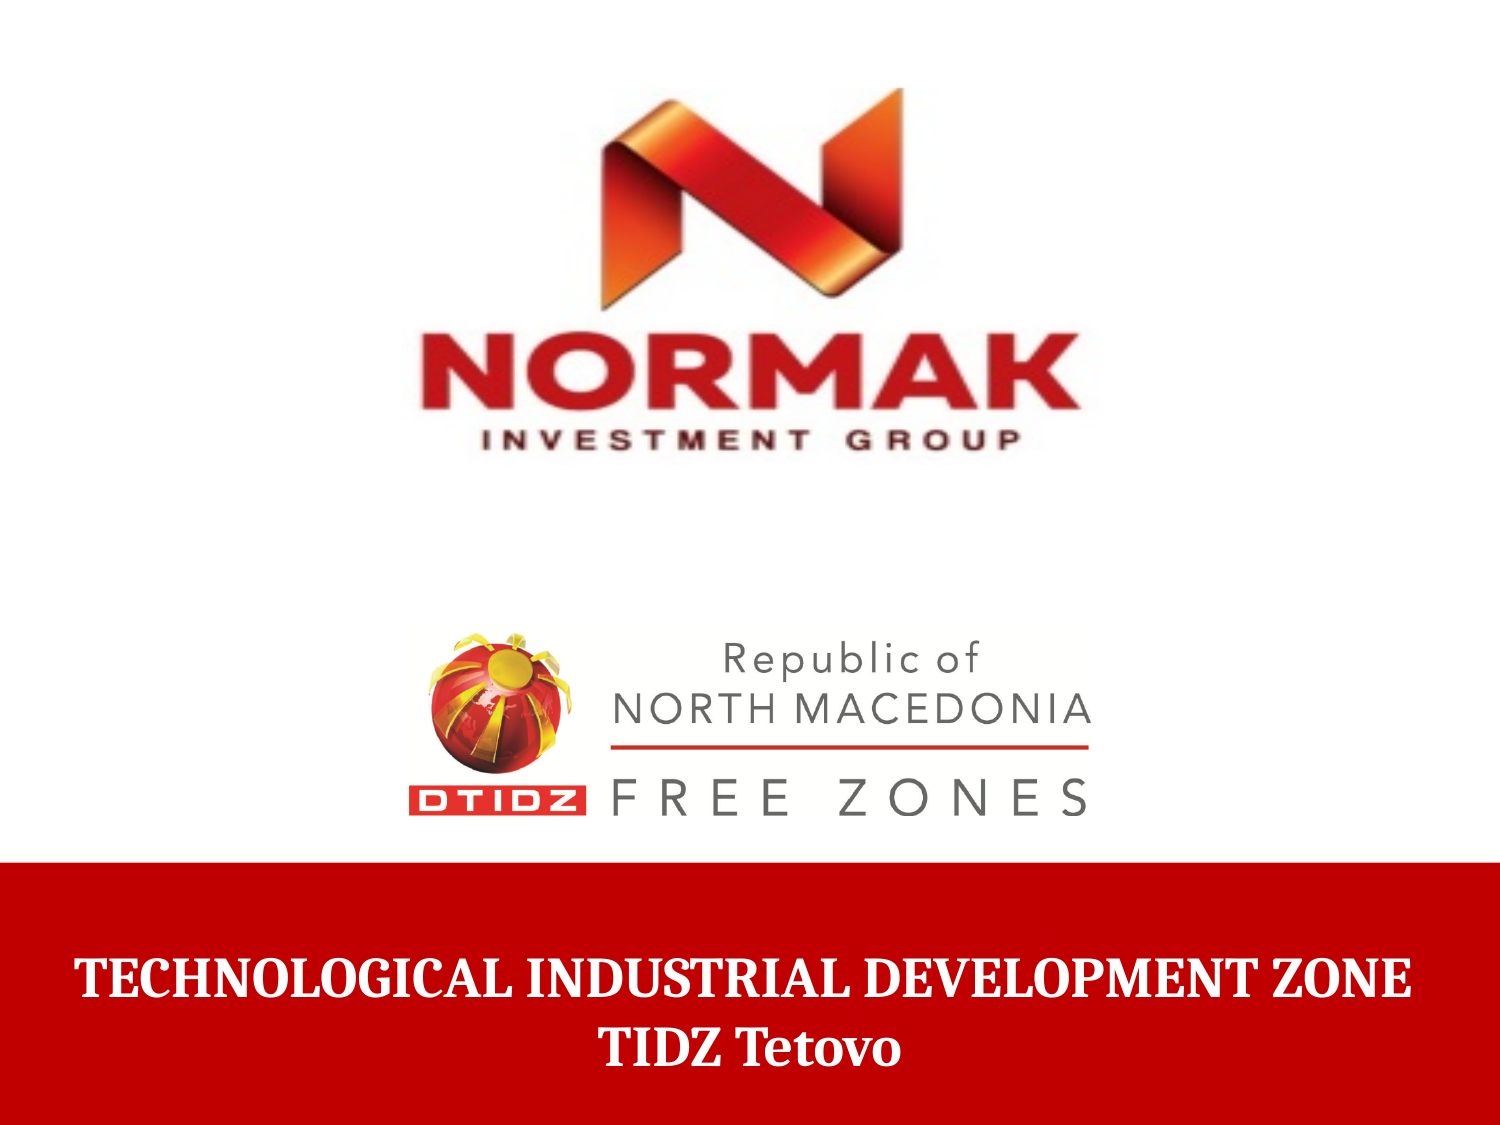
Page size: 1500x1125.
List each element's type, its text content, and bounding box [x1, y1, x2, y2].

title TECHNOLOGICAL INDUSTRIAL DEVELOPMENT ZONE TIDZ Tetovo [0, 862, 1500, 1125]
picture [400, 87, 1100, 466]
picture [409, 624, 1091, 816]
